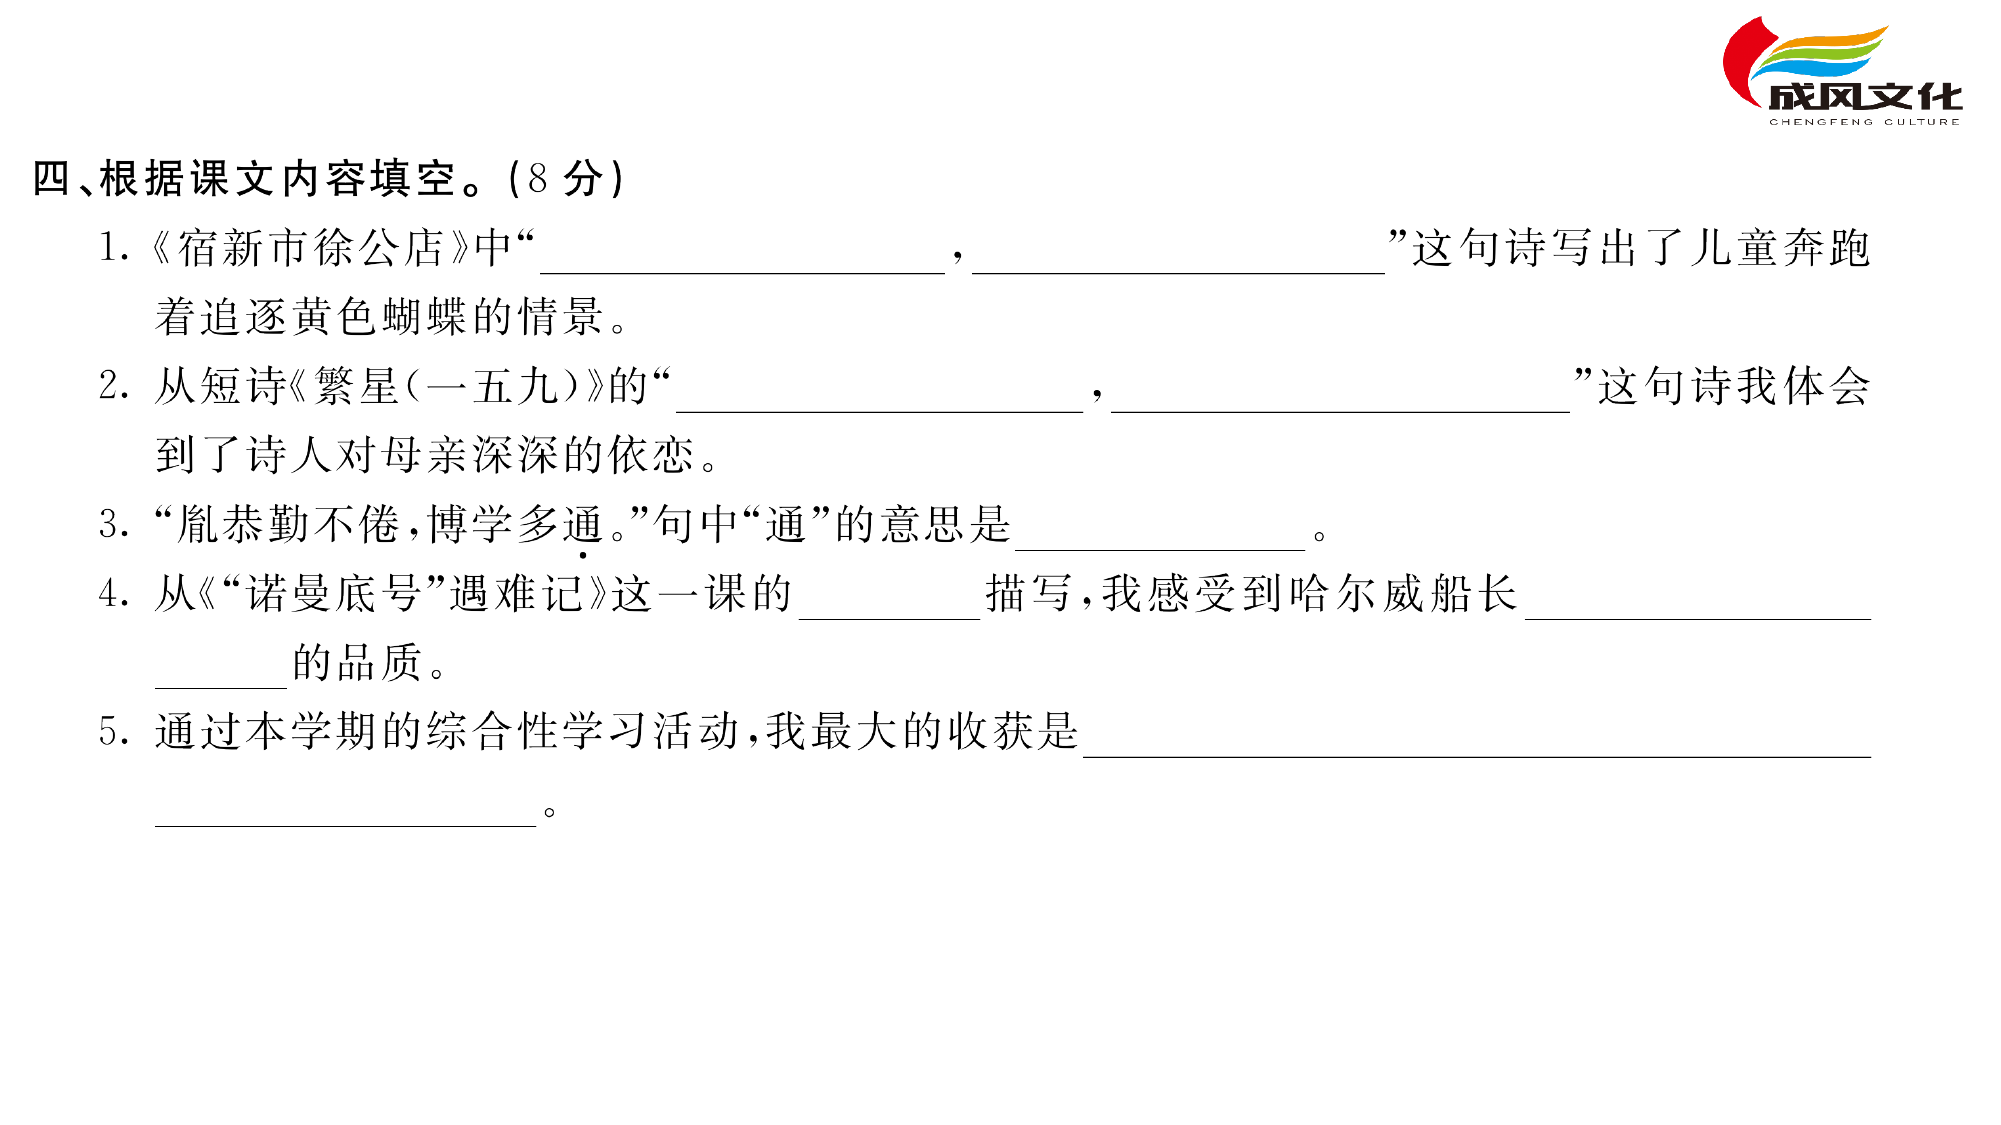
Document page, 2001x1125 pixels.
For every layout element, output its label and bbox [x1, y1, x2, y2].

picture [31, 142, 1922, 837]
picture [1708, 0, 1986, 136]
